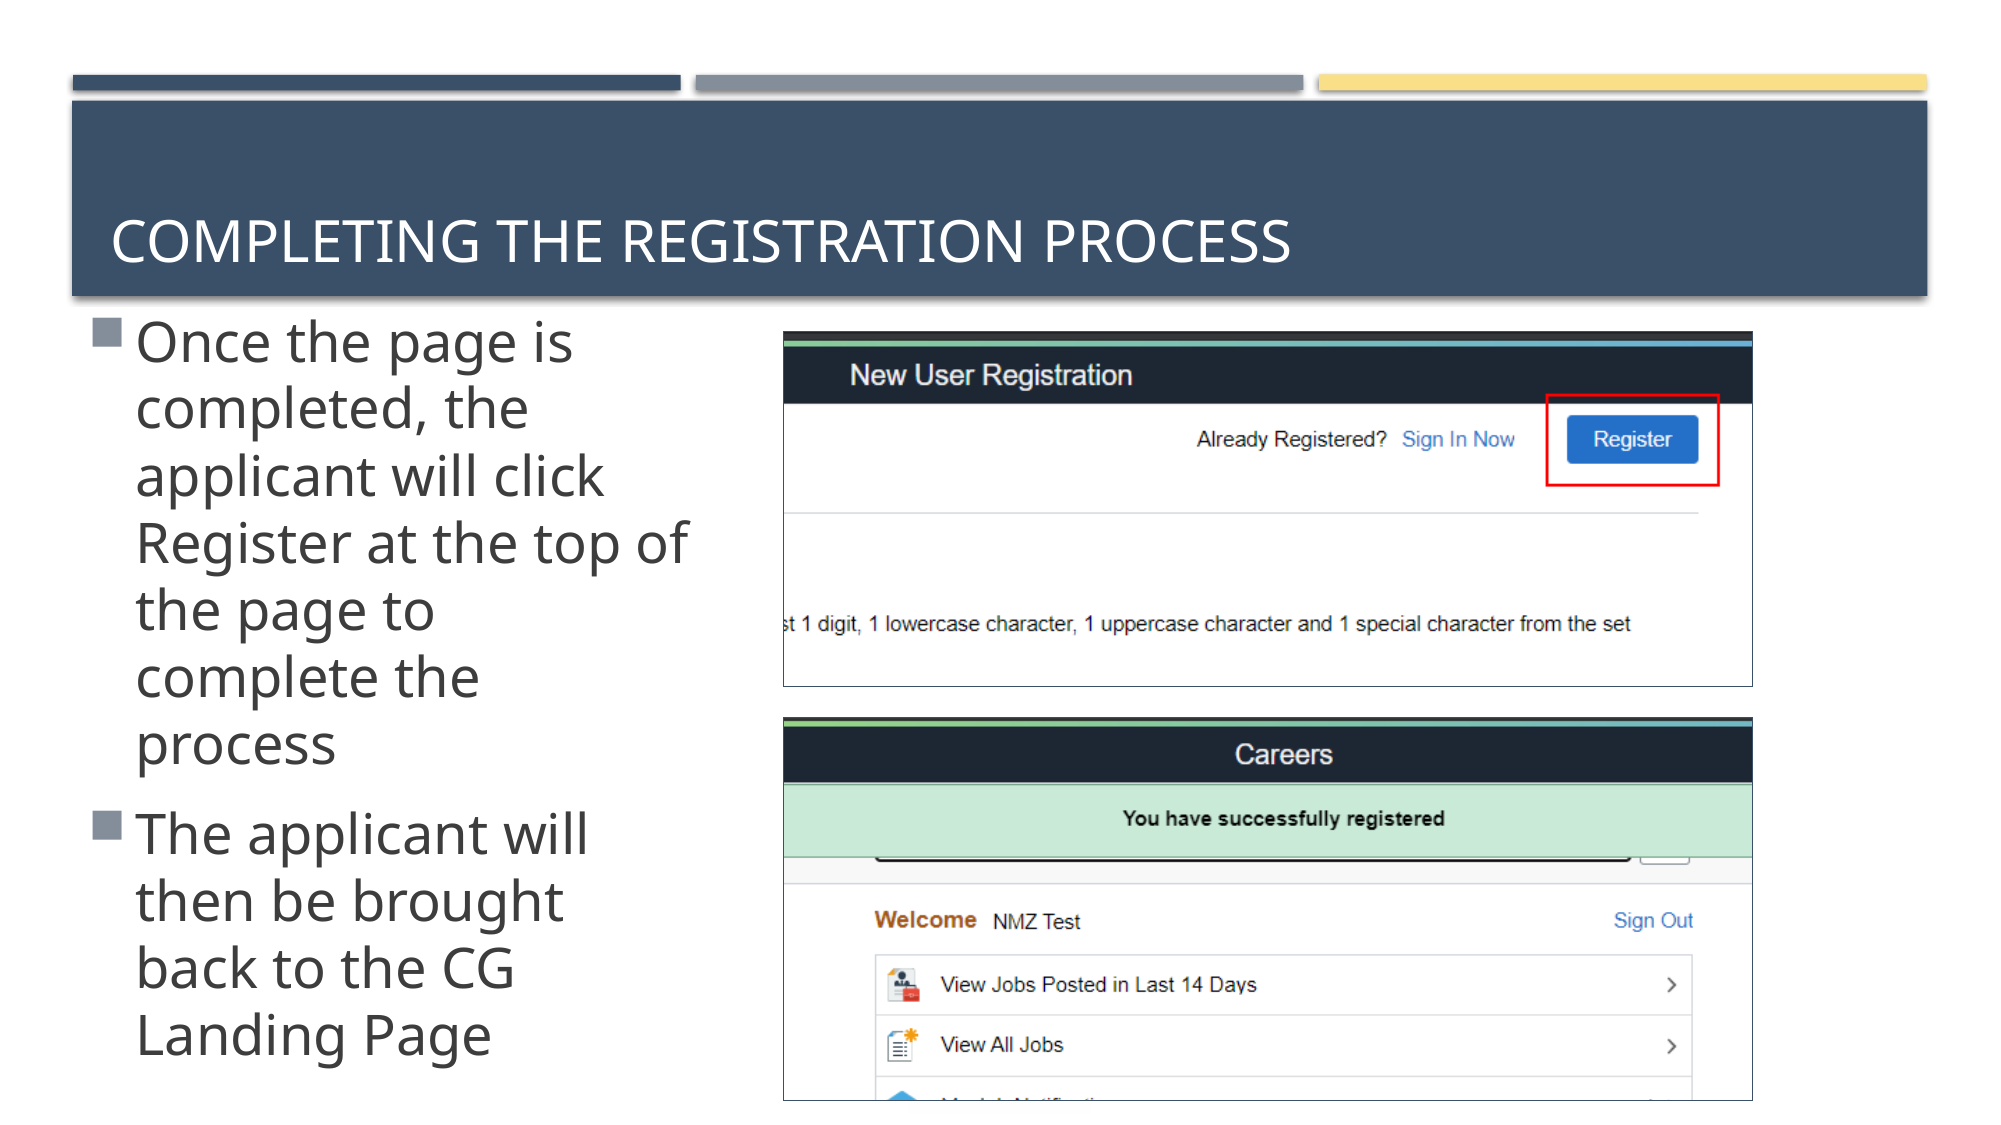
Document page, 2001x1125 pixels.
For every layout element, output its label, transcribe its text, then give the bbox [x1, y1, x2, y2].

picture [782, 717, 1753, 1114]
picture [782, 330, 1753, 687]
title Completing the registration process [95, 115, 1905, 282]
list Once the page is completed, the applicant will click Register at the top of the page to complete the process The applicant will then be brought back to the CG Landing Page [72, 297, 707, 1076]
